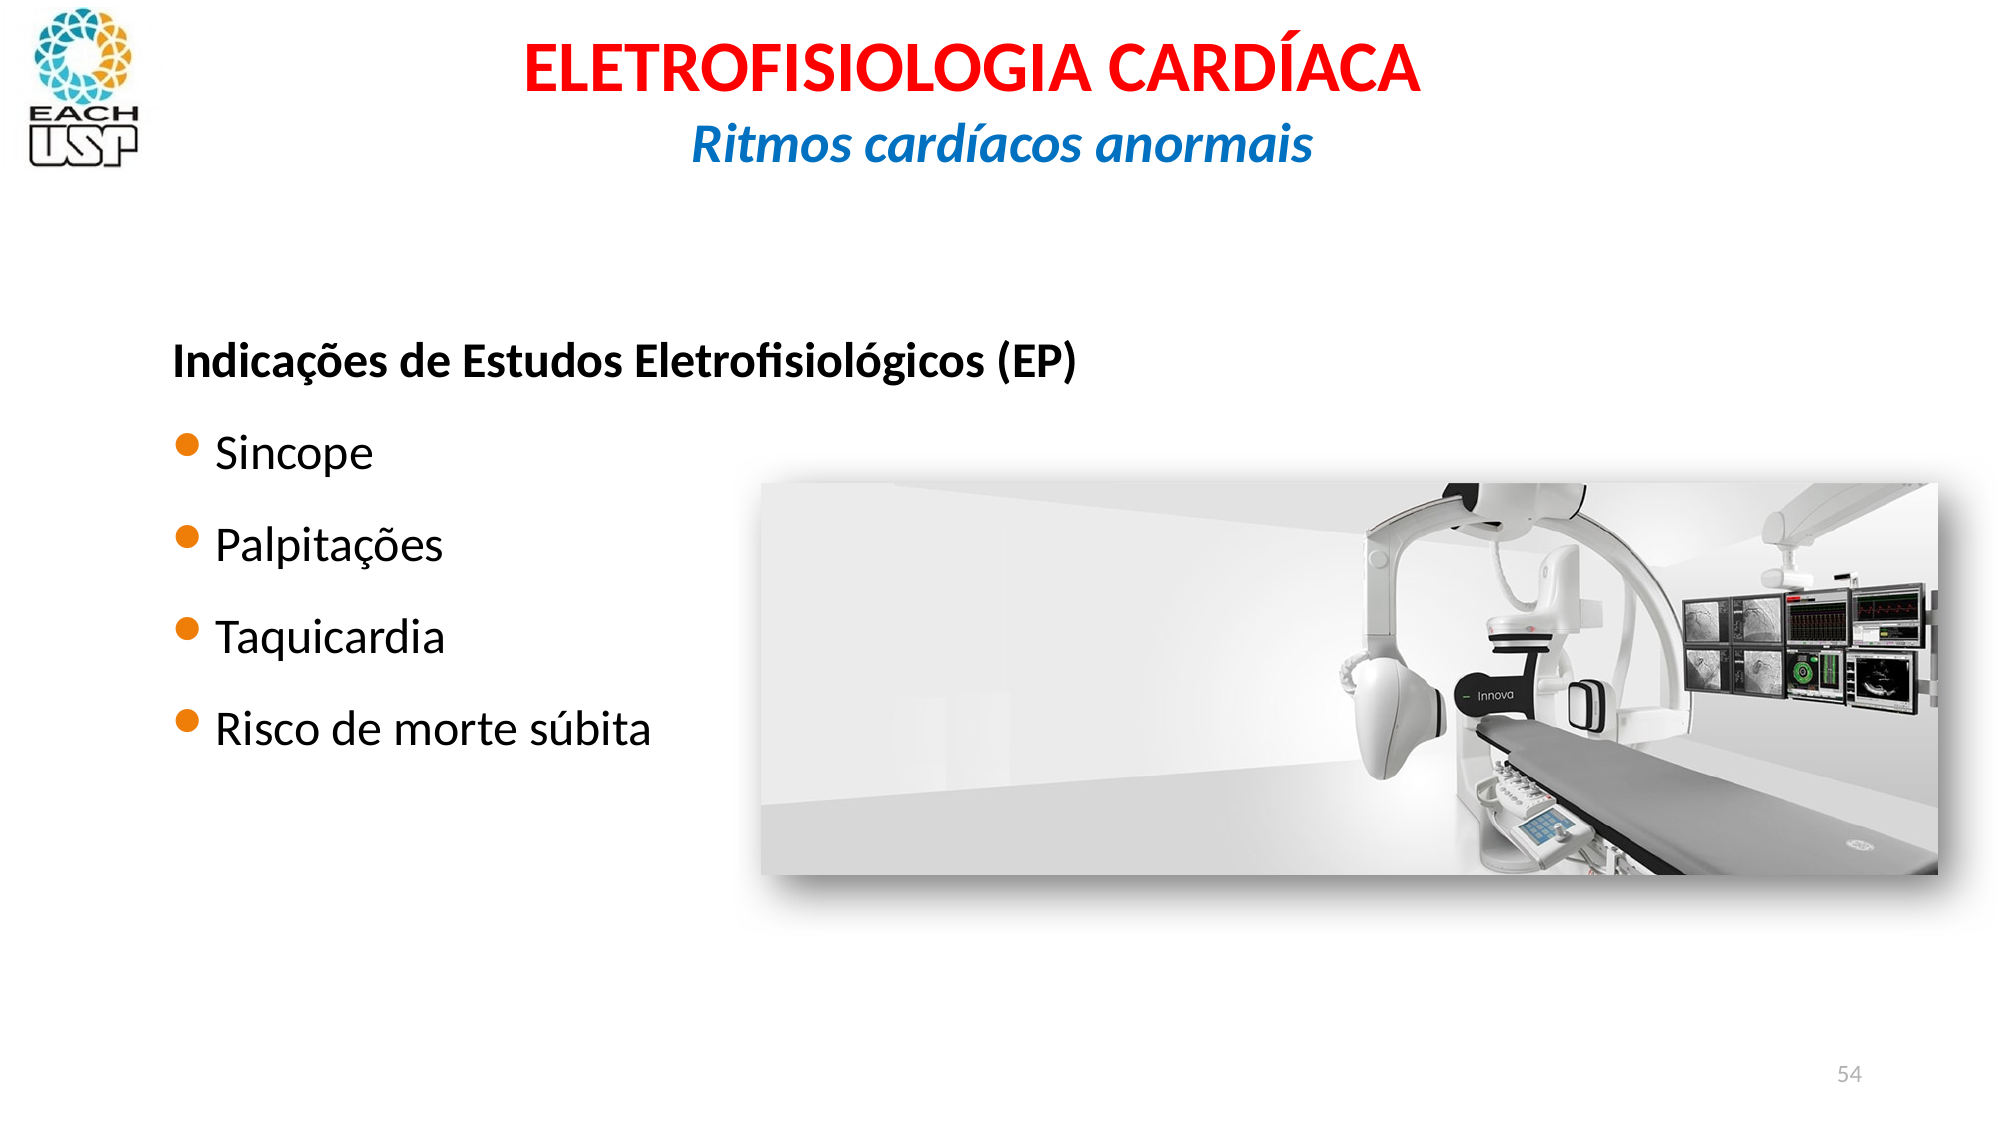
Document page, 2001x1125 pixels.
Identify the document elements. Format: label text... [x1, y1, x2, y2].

slide_number 54 [1412, 1042, 1863, 1103]
text_box ELETROFISIOLOGIA CARDÍACA [508, 0, 1502, 145]
picture [761, 483, 1938, 875]
picture [0, 7, 164, 171]
text_box Ritmos cardíacos anormais [676, 106, 1440, 182]
text_box Indicações de Estudos Eletrofisiológicos (EP) Sincope Palpitações Taquicardia Risco de morte súbita [170, 295, 1347, 756]
